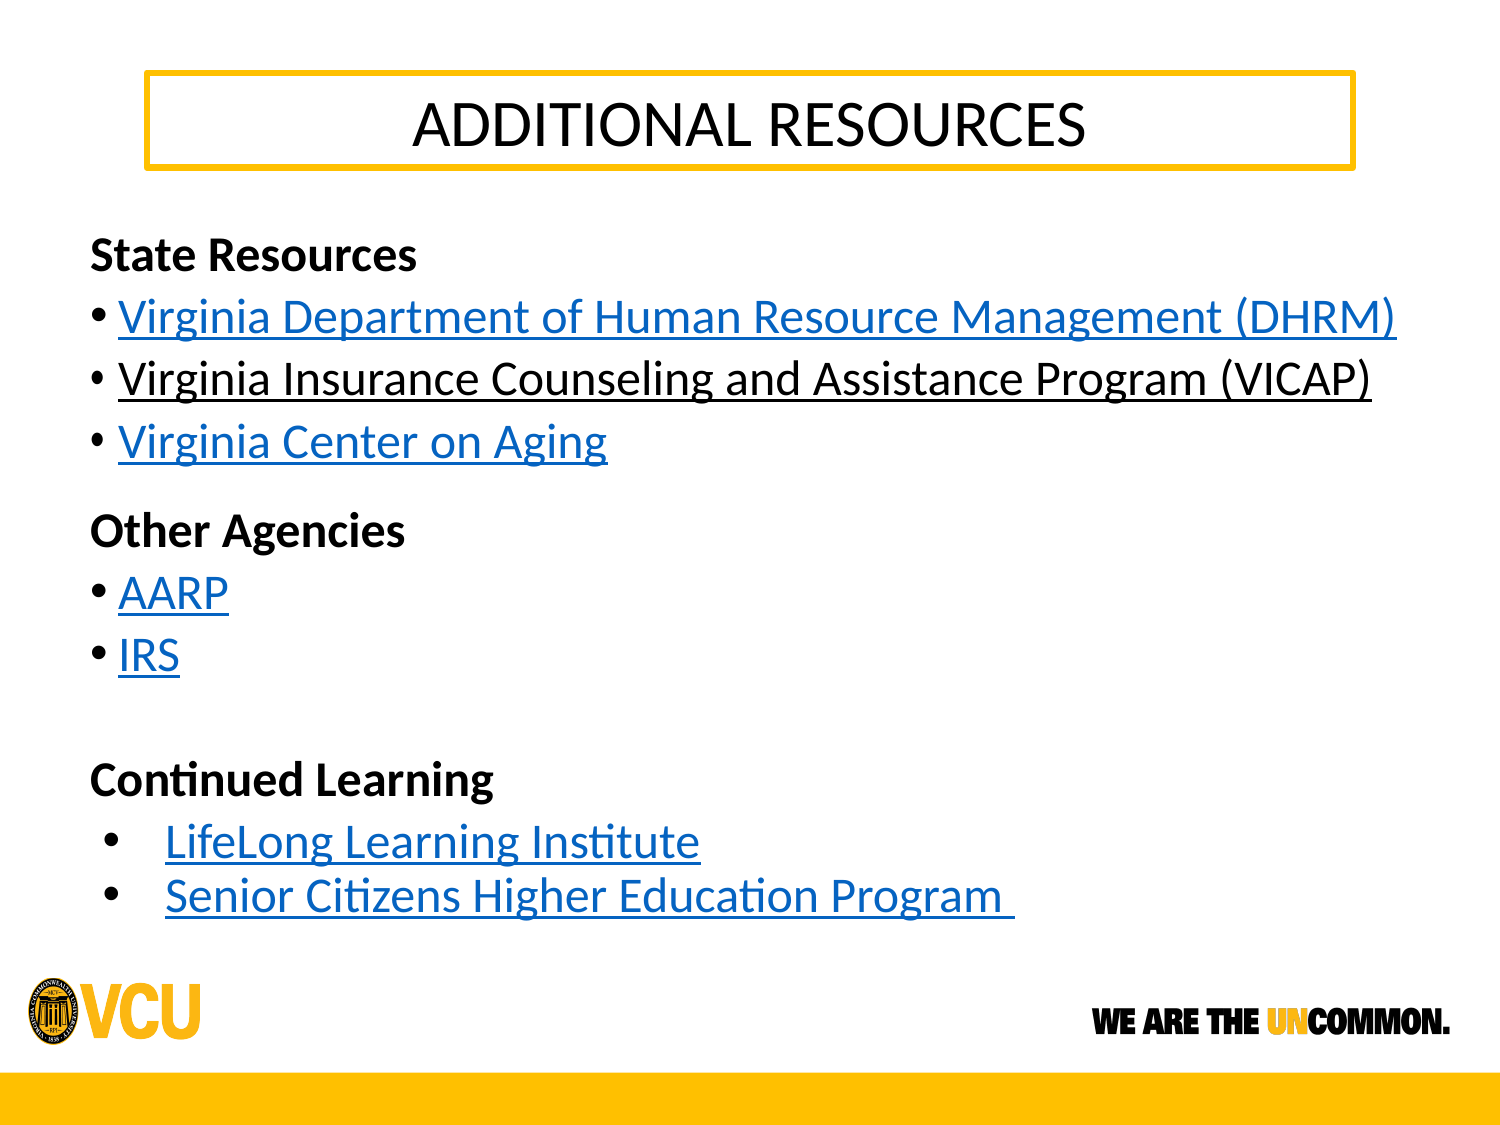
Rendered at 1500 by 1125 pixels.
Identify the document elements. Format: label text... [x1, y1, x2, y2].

picture [1082, 990, 1463, 1053]
text_box ADDITIONAL RESOURCES [146, 72, 1354, 168]
list State Resources Virginia Department of Human Resource Management (DHRM) Virginia Insurance Counseling and Assistance Program (VICAP) Virginia Center on Aging Other Agencies AARP IRS Continued Learning LifeLong Learning Institute Senior Citizens Higher Education Program [75, 220, 1425, 991]
picture [28, 978, 200, 1045]
